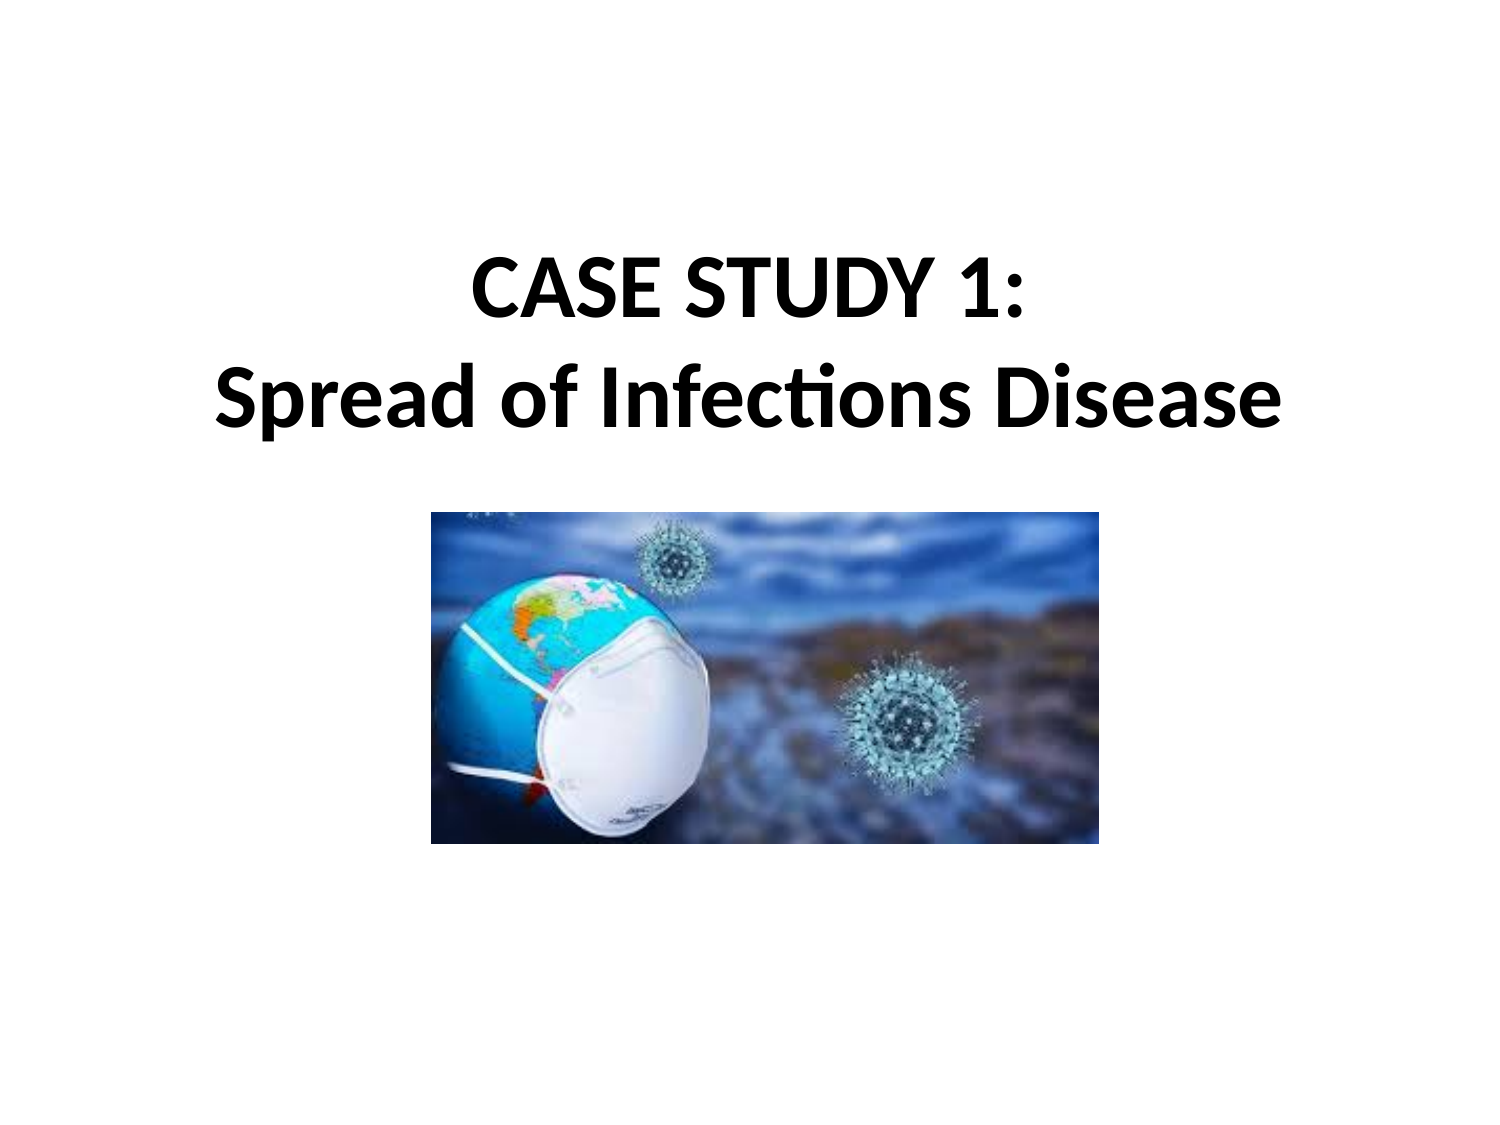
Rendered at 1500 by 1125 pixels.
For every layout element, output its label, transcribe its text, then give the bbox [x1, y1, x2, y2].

title CASE STUDY 1: Spread of Infections Disease [187, 188, 1313, 483]
picture [431, 512, 1099, 844]
